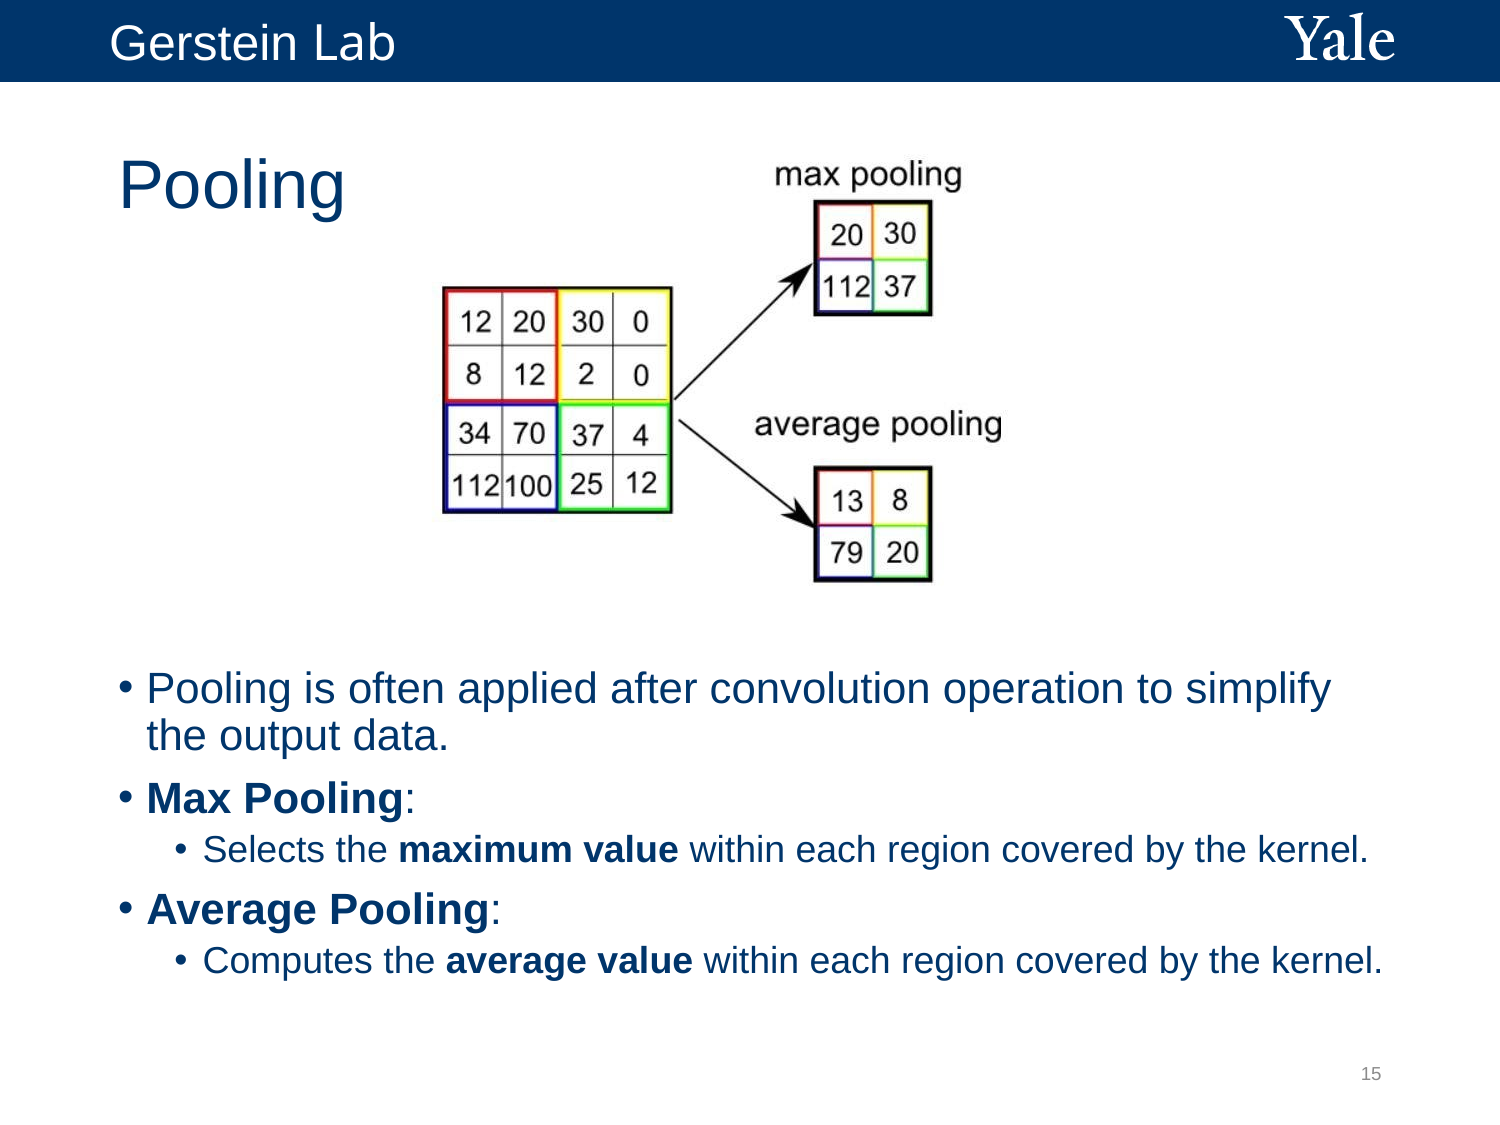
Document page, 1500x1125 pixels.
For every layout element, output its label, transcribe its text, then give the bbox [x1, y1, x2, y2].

title Pooling [103, 103, 1397, 269]
text_box Pooling is often applied after convolution operation to simplify the output data. Max Pooling: Selects the maximum value within each region covered by the kernel. Average Pooling: Computes the average value within each region covered by the kernel. [103, 657, 1408, 1014]
slide_number 15 [1059, 1042, 1397, 1103]
picture [1284, 0, 1397, 93]
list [416, 154, 1011, 592]
